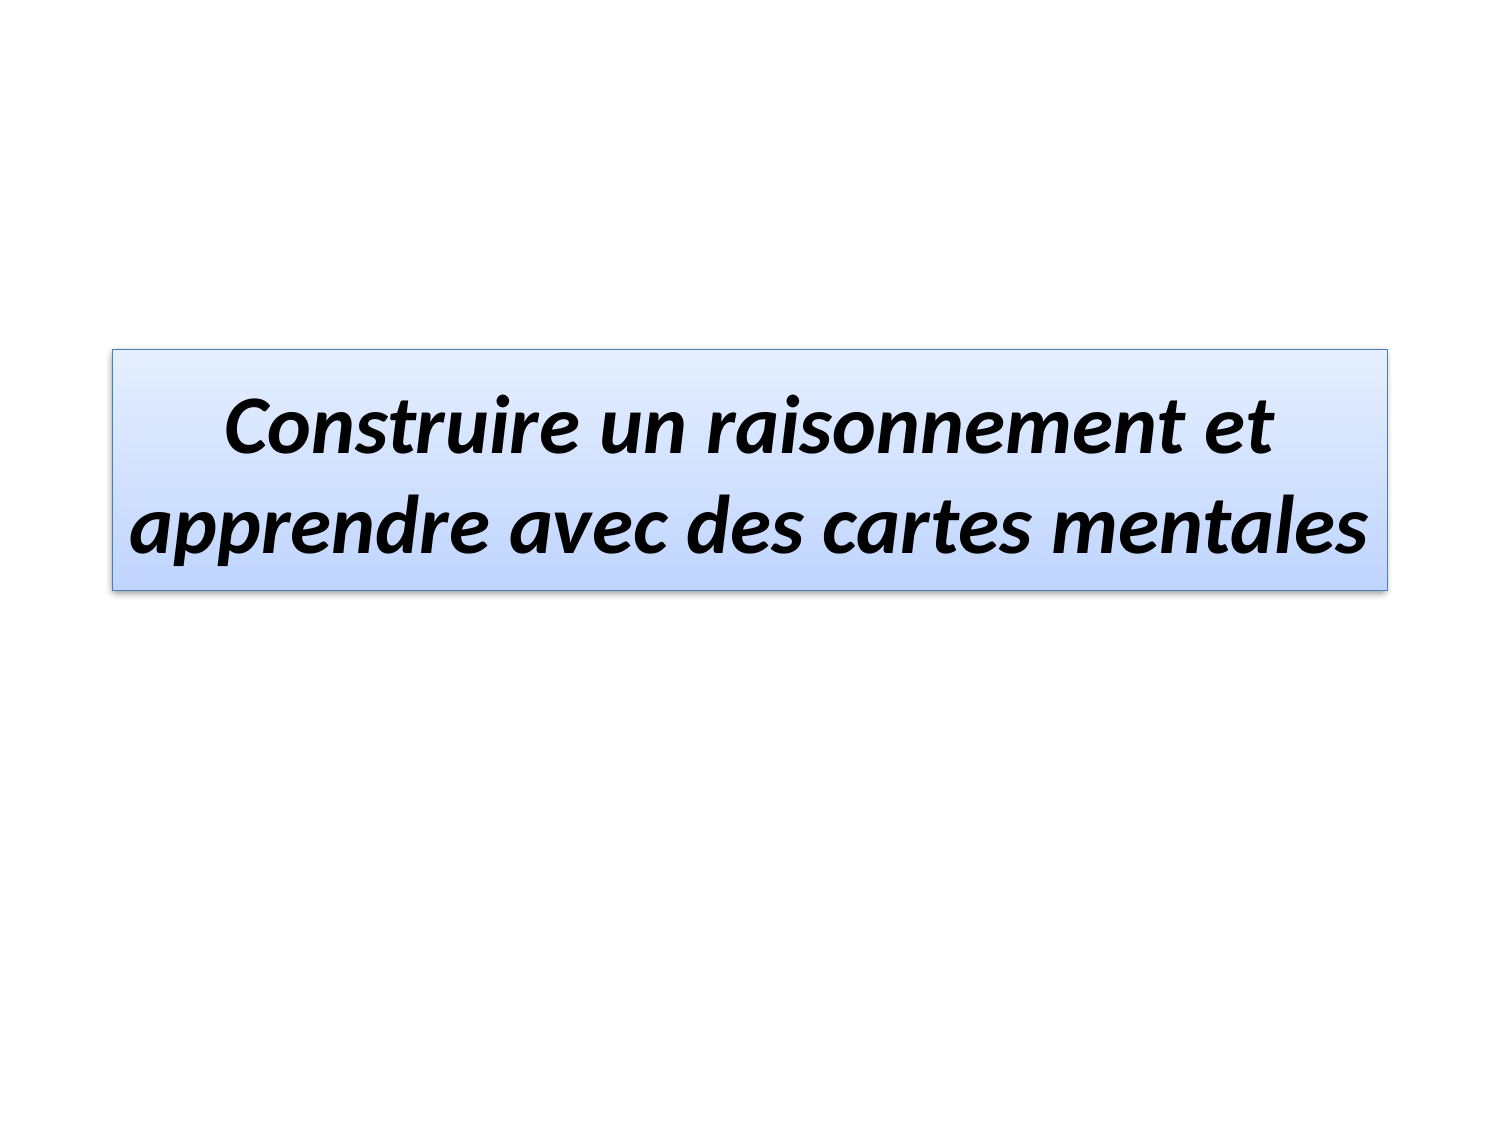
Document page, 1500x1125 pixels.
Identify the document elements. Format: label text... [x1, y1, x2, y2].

title Construire un raisonnement et apprendre avec des cartes mentales [112, 349, 1388, 591]
